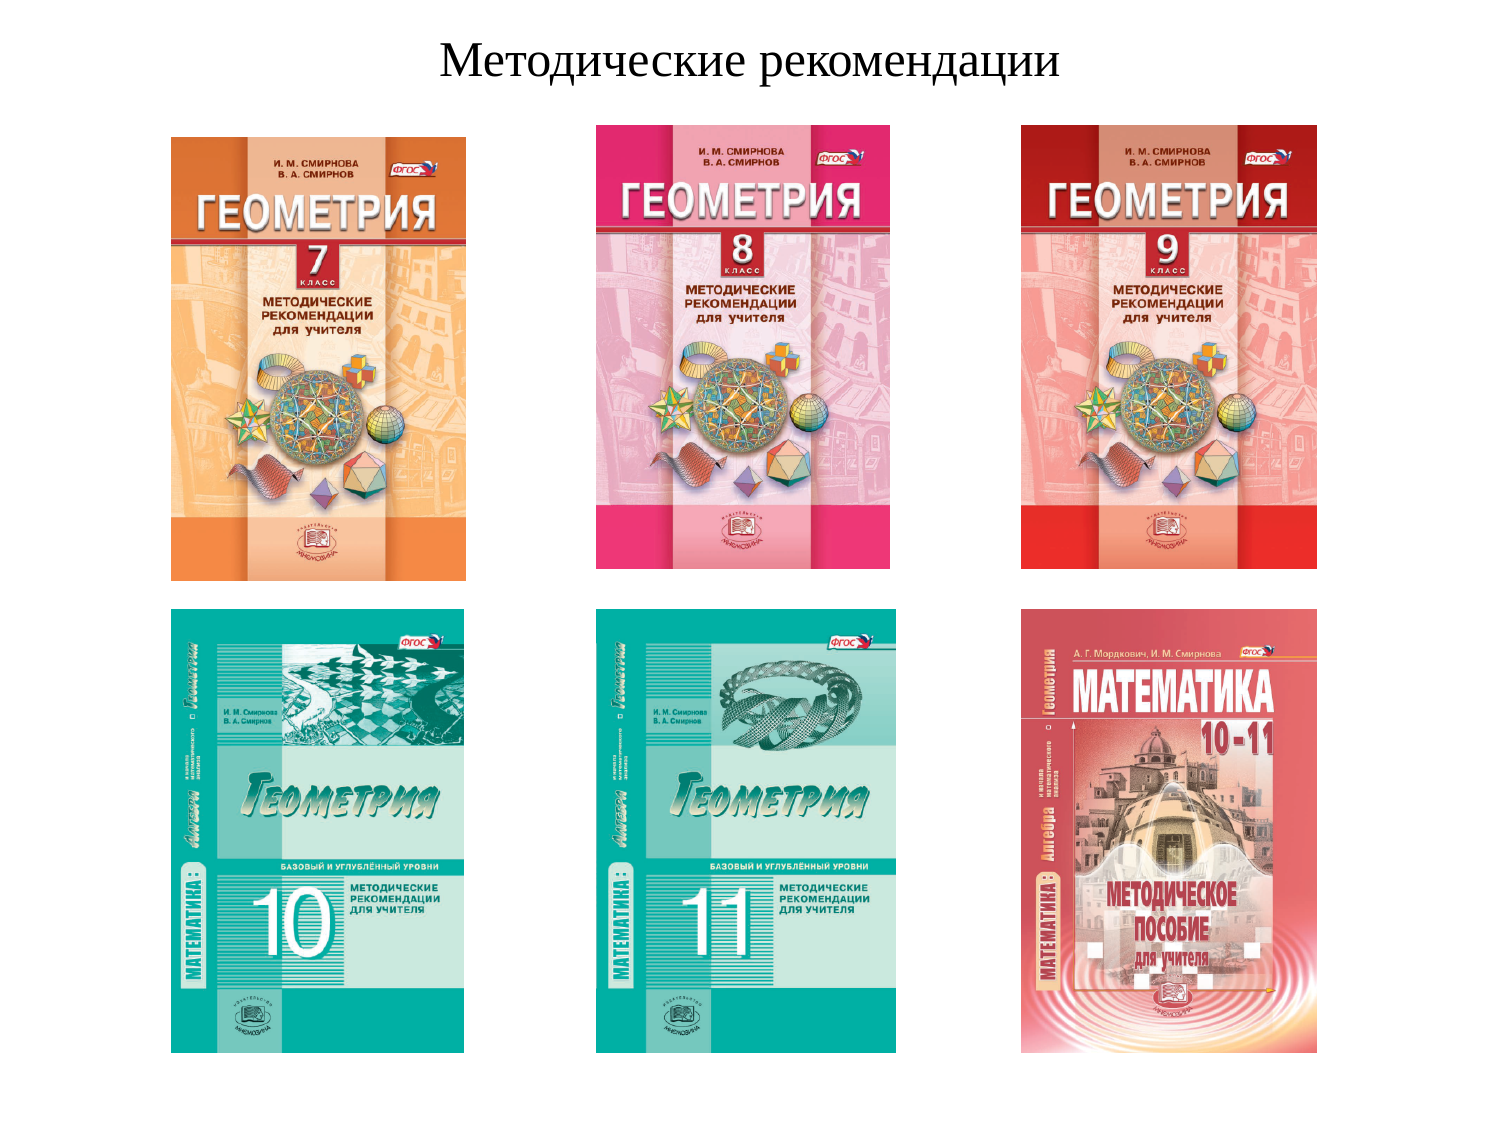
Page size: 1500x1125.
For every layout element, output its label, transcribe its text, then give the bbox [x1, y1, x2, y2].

picture [171, 137, 466, 581]
picture [596, 125, 890, 569]
picture [171, 609, 464, 1053]
text_box Методические рекомендации [0, 19, 1500, 94]
picture [1021, 609, 1317, 1053]
picture [1021, 125, 1317, 569]
picture [596, 609, 896, 1053]
